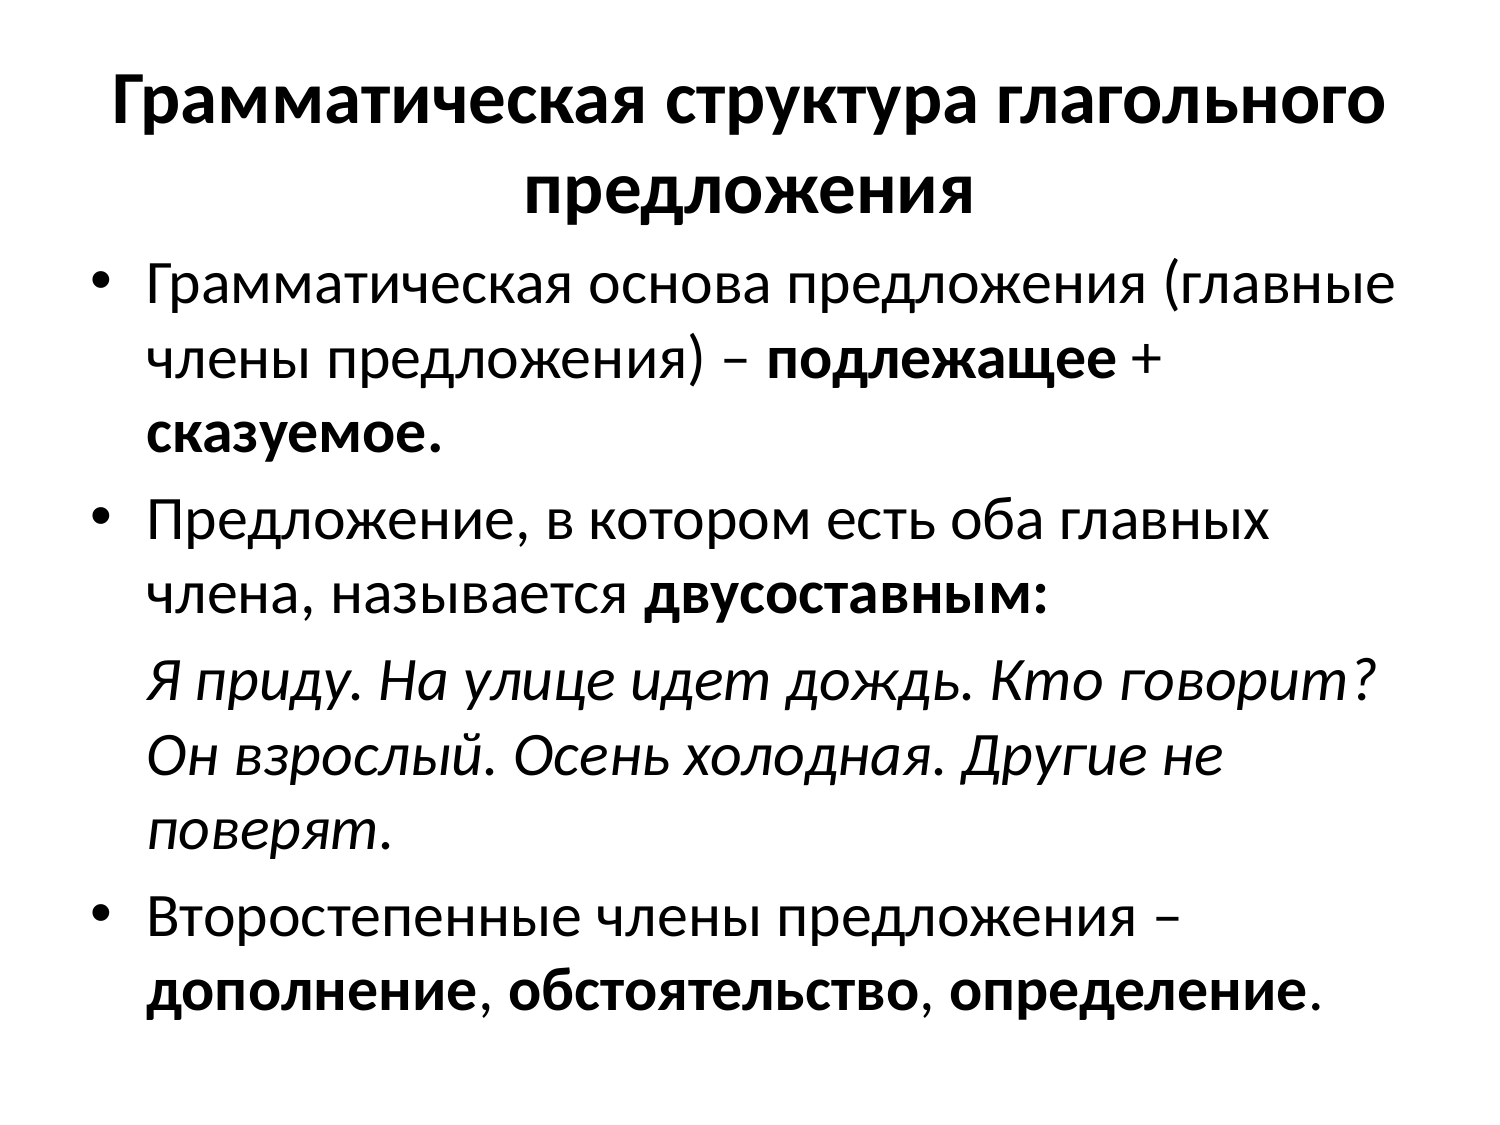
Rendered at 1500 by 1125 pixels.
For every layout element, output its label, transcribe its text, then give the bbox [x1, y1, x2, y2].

title Грамматическая структура глагольного предложения [75, 45, 1425, 233]
list Грамматическая основа предложения (главные члены предложения) – подлежащее + сказуемое. Предложение, в котором есть оба главных члена, называется двусоставным: Я приду. На улице идет дождь. Кто говорит? Он взрослый. Осень холодная. Другие не поверят. Второстепенные члены предложения – дополнение, обстоятельство, определение. [75, 234, 1425, 1043]
